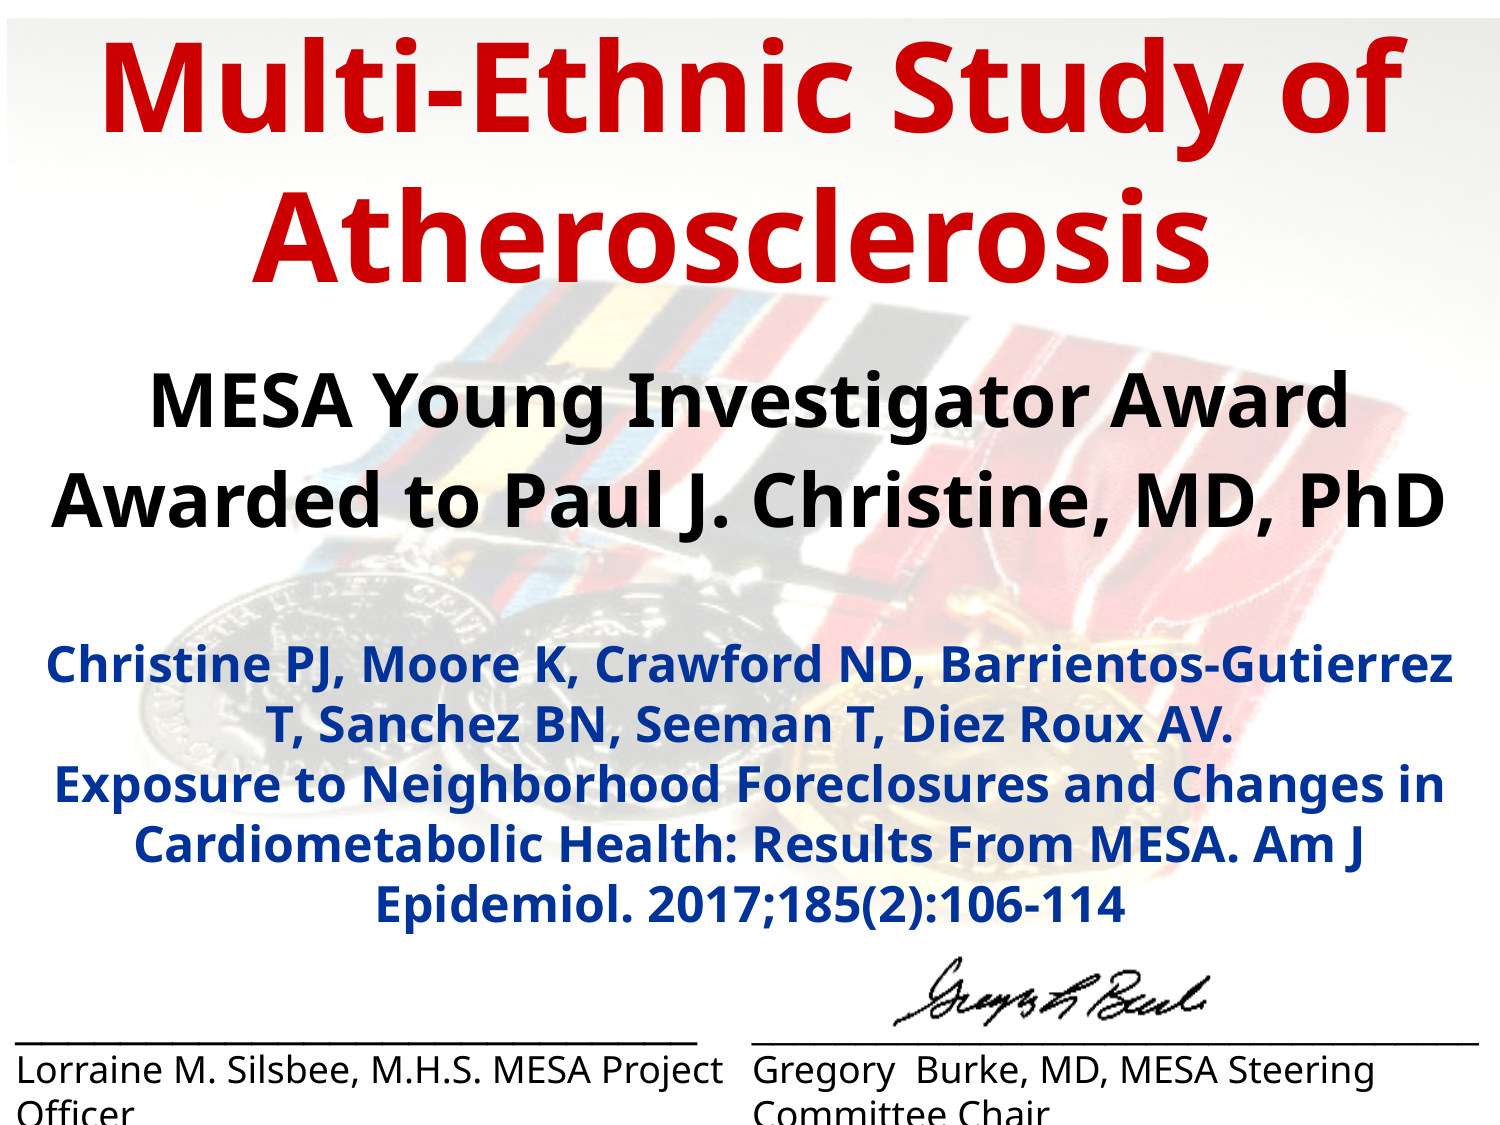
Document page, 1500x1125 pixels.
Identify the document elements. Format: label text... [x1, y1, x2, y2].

text_box ___________________________________ Gregory Burke, MD, MESA Steering Committee Chair [737, 1027, 1500, 1125]
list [6, 18, 1500, 1019]
picture [862, 944, 1242, 1038]
text_box Multi-Ethnic Study of Atherosclerosis [0, 0, 1500, 315]
text_box __________________________ Lorraine M. Silsbee, M.H.S. MESA Project Officer [0, 937, 737, 1125]
